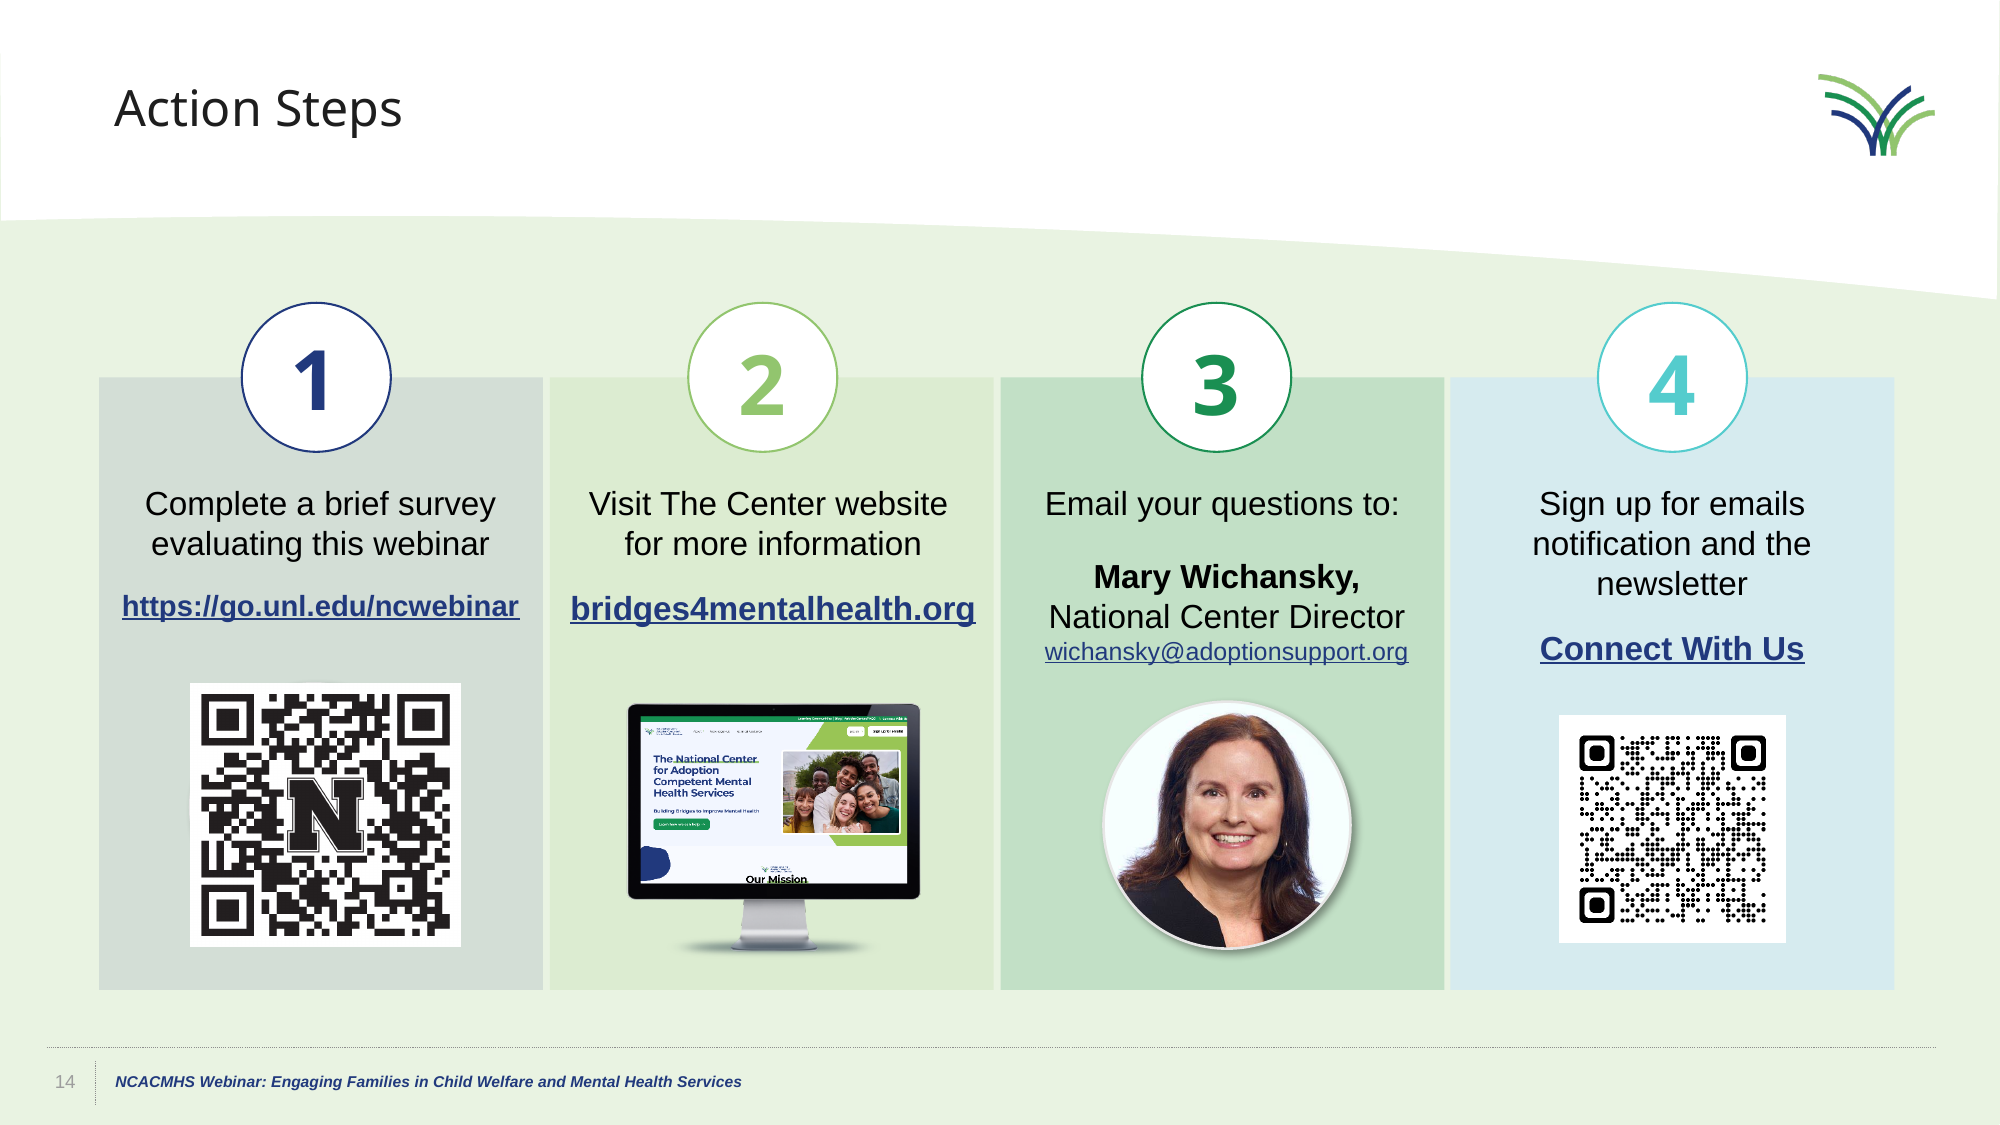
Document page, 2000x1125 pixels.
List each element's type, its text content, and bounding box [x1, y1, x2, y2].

picture [189, 682, 461, 948]
text_box [1103, 701, 1351, 949]
text_box 3 [1142, 324, 1292, 440]
text_box [1450, 377, 1895, 990]
slide_number 14 [0, 1047, 91, 1116]
text_box [1176, 440, 1257, 452]
text_box Email your questions to: [1002, 474, 1443, 541]
text_box 4 [1597, 324, 1747, 440]
text_box Complete a brief survey evaluating this webinar https://go.unl.edu/ncwebinar [100, 474, 542, 841]
text_box Visit The Center website for more information bridges4mentalhealth.org [552, 474, 994, 841]
text_box [722, 440, 803, 452]
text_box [615, 702, 932, 961]
text_box Mary Wichansky, National Center Director wichansky@adoptionsupport.org [1024, 547, 1430, 694]
picture [1558, 715, 1787, 943]
text_box [1632, 440, 1713, 452]
text_box [710, 302, 815, 324]
text_box [1620, 302, 1725, 324]
text_box [267, 434, 365, 452]
text_box [269, 302, 363, 319]
picture [1807, 57, 1949, 167]
text_box [549, 377, 994, 990]
text_box [1164, 302, 1269, 324]
text_box Sign up for emails notification and the newsletter Connect With Us [1452, 474, 1893, 841]
text_box 2 [688, 324, 838, 440]
text_box 1 [239, 319, 389, 434]
title Action Steps [99, 0, 1796, 221]
text_box [99, 377, 543, 990]
text_box [1000, 377, 1445, 990]
